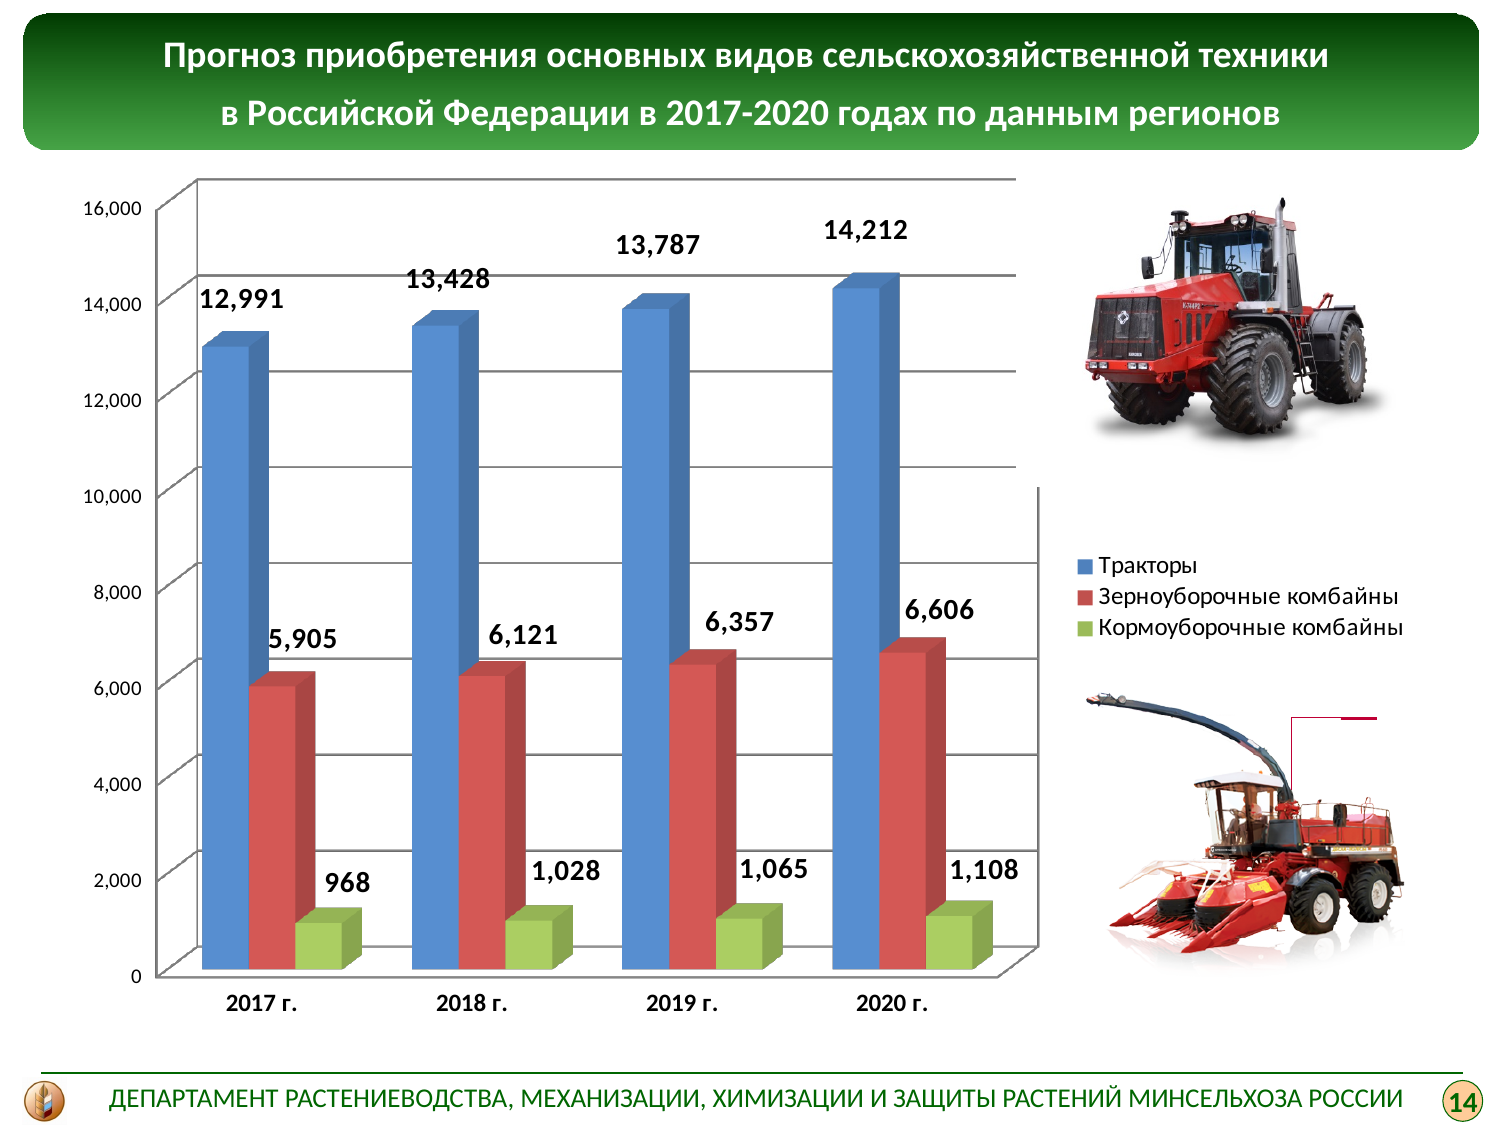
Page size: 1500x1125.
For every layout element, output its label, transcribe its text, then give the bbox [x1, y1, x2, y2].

chart [52, 160, 1426, 1036]
text_box Прогноз приобретения основных видов сельскохозяйственной техники в Российской Федерации в 2017-2020 годах по данным регионов [23, 13, 1479, 150]
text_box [22, 1072, 1500, 1125]
